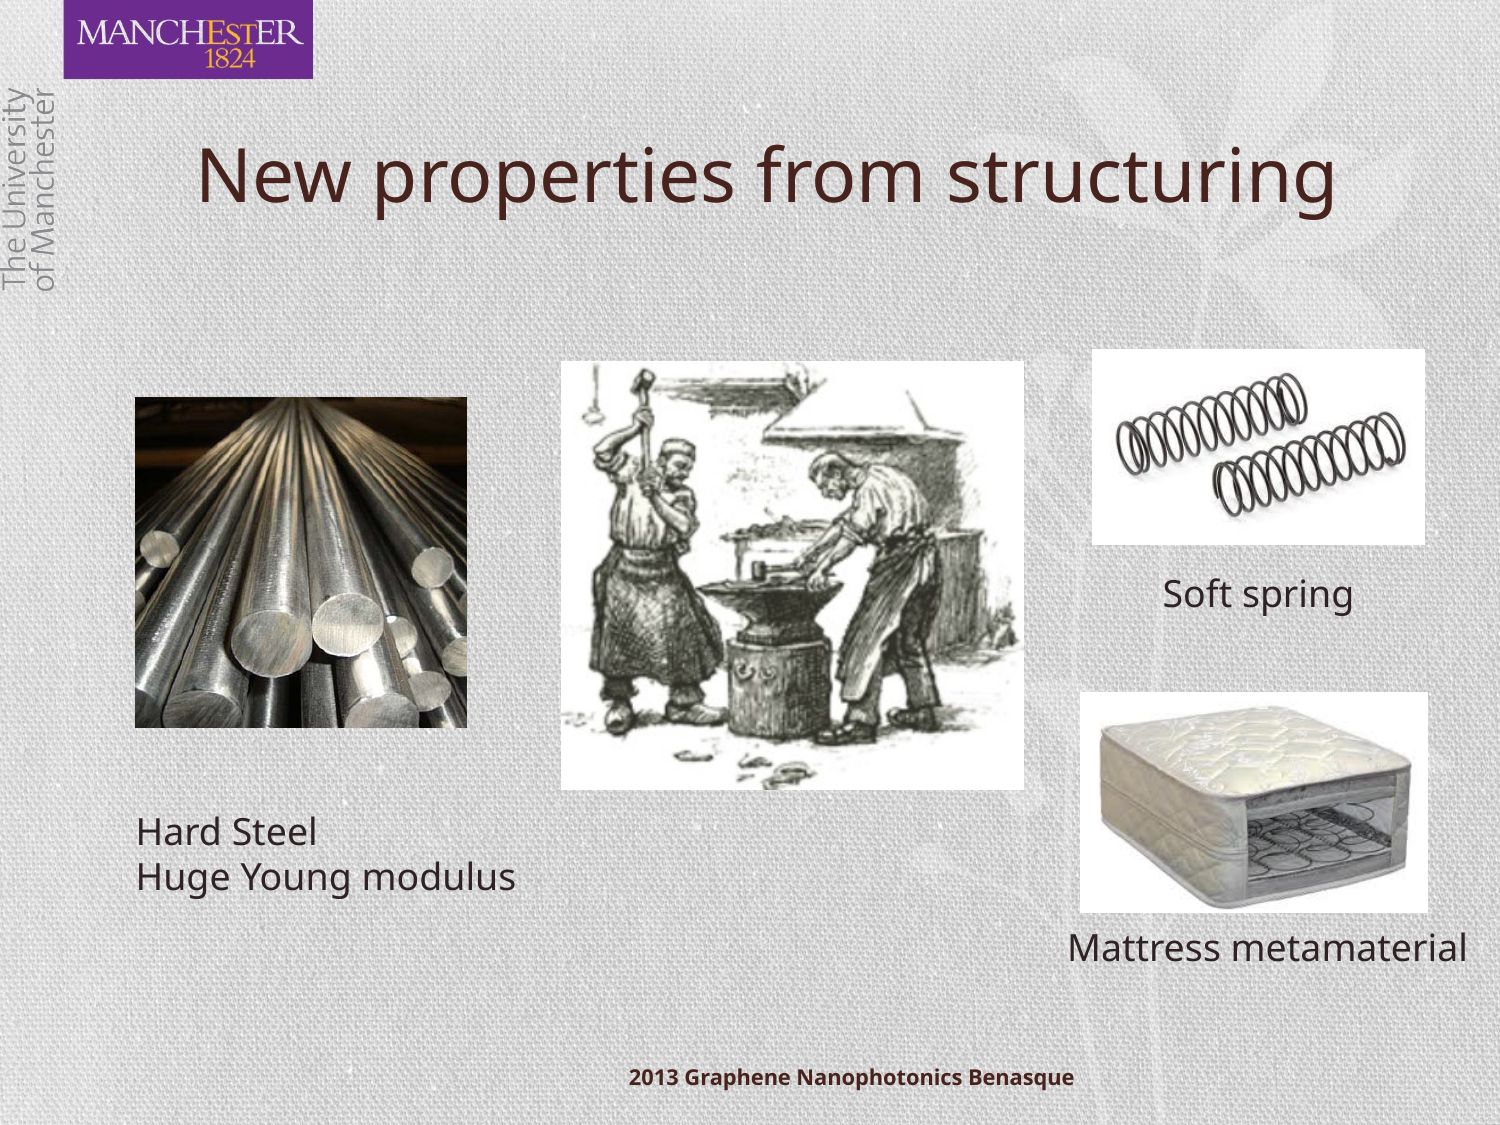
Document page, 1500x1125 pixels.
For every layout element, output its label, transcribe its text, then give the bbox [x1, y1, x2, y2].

picture [135, 396, 467, 729]
picture [560, 361, 1024, 791]
text_box Mattress metamaterial [1052, 916, 1484, 977]
text_box Hard Steel Huge Young modulus [120, 800, 532, 906]
picture [1080, 692, 1428, 914]
title New properties from structuring [323, 66, 1424, 225]
footer 2013 Graphene Nanophotonics Benasque [614, 1054, 1285, 1103]
picture [0, 0, 314, 291]
text_box Soft spring [1147, 562, 1370, 623]
picture [1092, 349, 1425, 545]
